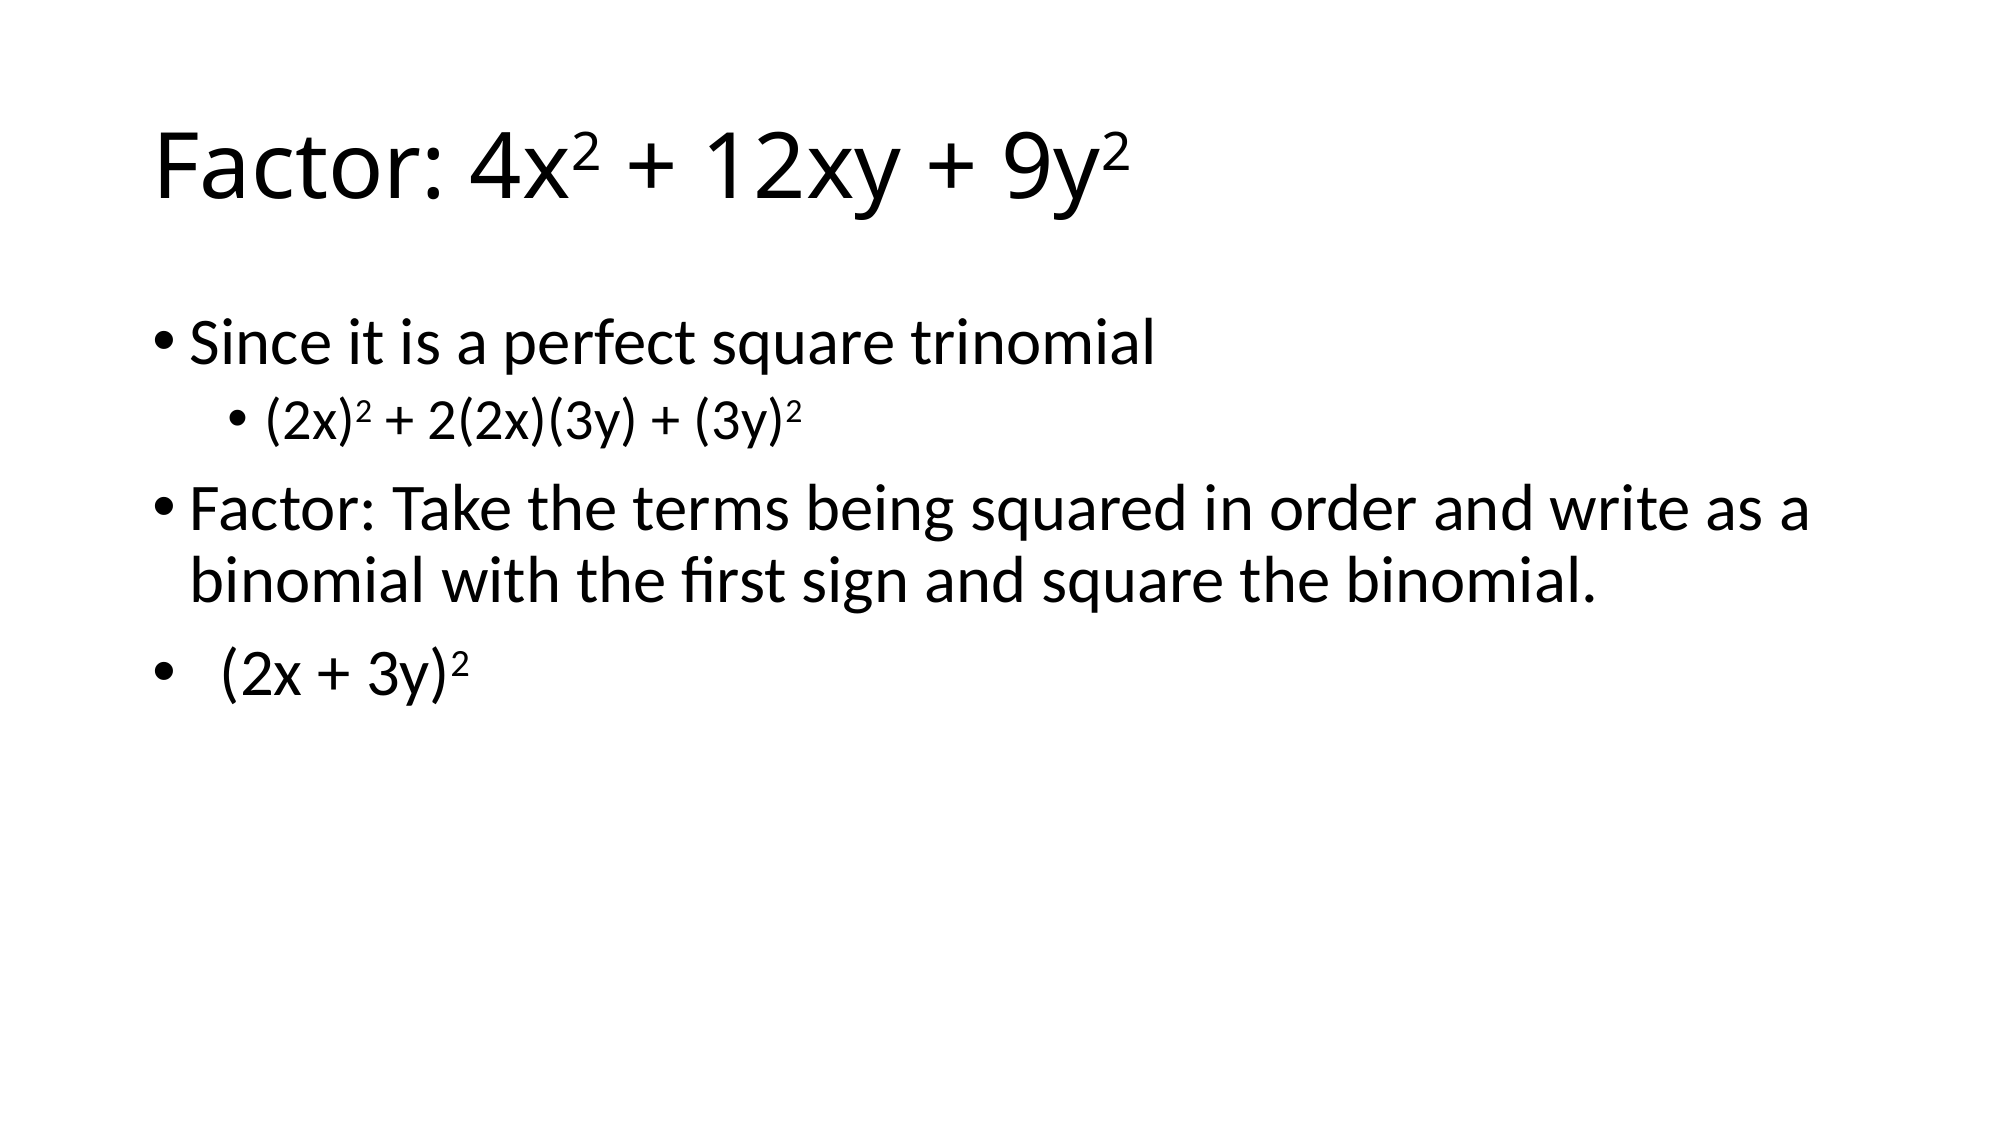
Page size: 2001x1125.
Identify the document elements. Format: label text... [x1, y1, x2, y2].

list Since it is a perfect square trinomial (2x)2 + 2(2x)(3y) + (3y)2 Factor: Take the terms being squared in order and write as a binomial with the first sign and square the binomial. (2x + 3y)2 [137, 299, 1863, 1014]
title Factor: 4x2 + 12xy + 9y2 [137, 59, 1863, 278]
